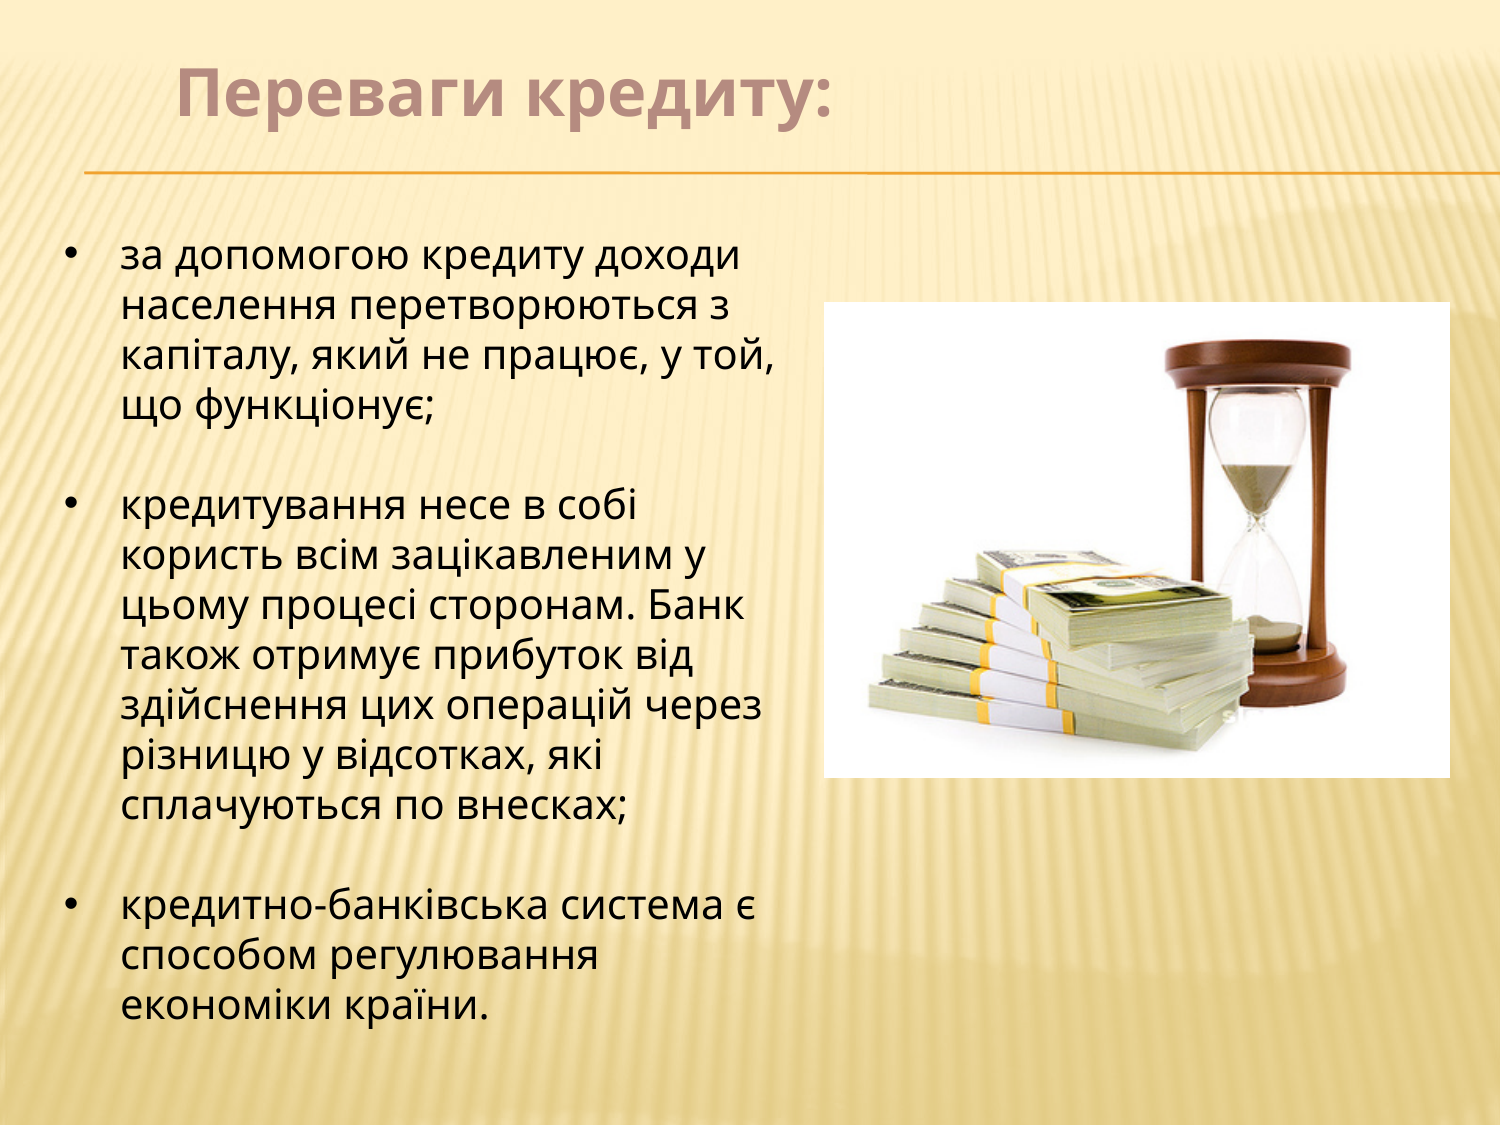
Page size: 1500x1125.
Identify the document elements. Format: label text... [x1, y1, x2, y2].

text_box Переваги кредиту: [159, 42, 1500, 138]
text_box за допомогою кредиту доходи населення перетворюються з капіталу, який не працює, у той, що функціонує; кредитування несе в собі користь всім зацікавленим у цьому процесі сторонам. Банк також отримує прибуток від здійснення цих операцій через різницю у відсотках, які сплачуються по внесках; кредитно-банківська система є способом регулювання економіки країни. [49, 220, 800, 1086]
picture [824, 302, 1450, 778]
